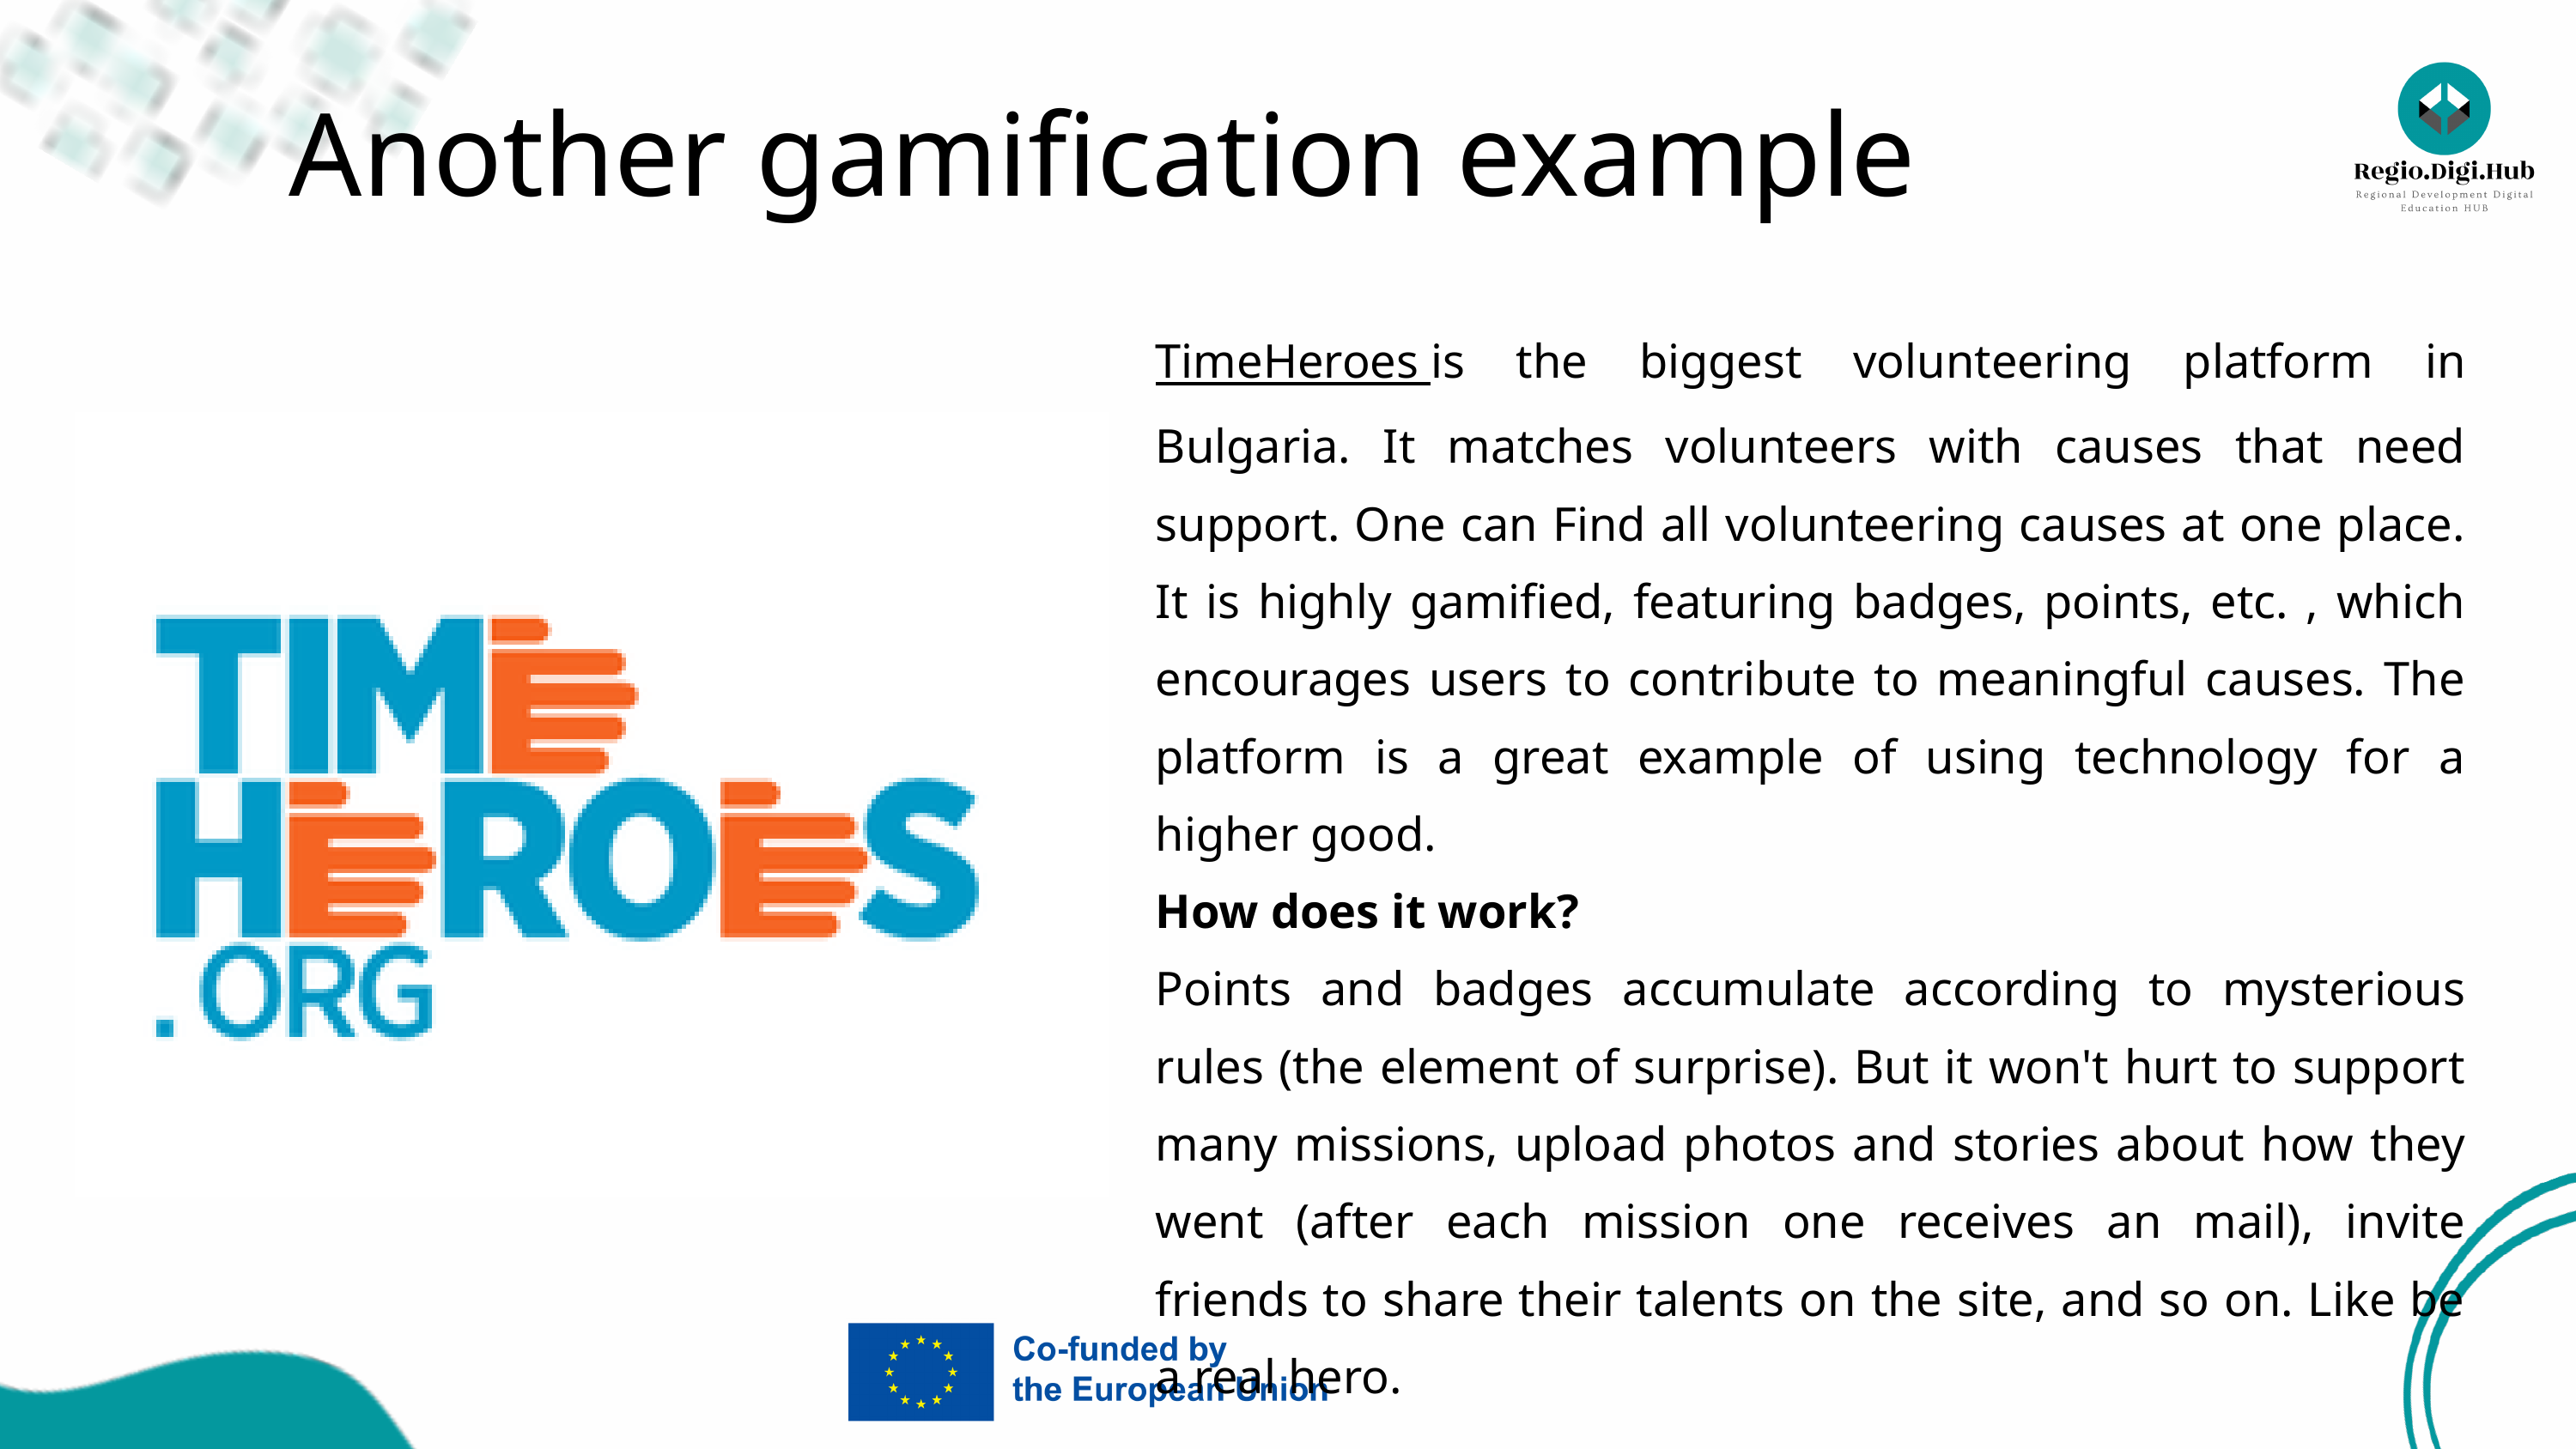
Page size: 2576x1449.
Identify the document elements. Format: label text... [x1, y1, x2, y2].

text_box TimeHeroes is the biggest volunteering platform in Bulgaria. It matches volunteers with causes that need support. One can Find all volunteering causes at one place. It is highly gamified, featuring badges, points, etc. , which encourages users to contribute to meaningful causes. The platform is a great example of using technology for a higher good. How does it work? Points and badges accumulate according to mysterious rules (the element of surprise). But it won't hurt to support many missions, upload photos and stories about how they went (after each mission one receives an mail), invite friends to share their talents on the site, and so on. Like be a real hero. [1155, 306, 2467, 1404]
picture [2394, 1132, 2576, 1449]
picture [0, 412, 1109, 1449]
picture [0, 0, 481, 296]
picture [2312, 0, 2576, 264]
picture [841, 1317, 1364, 1428]
text_box Another gamification example [473, 102, 2092, 220]
